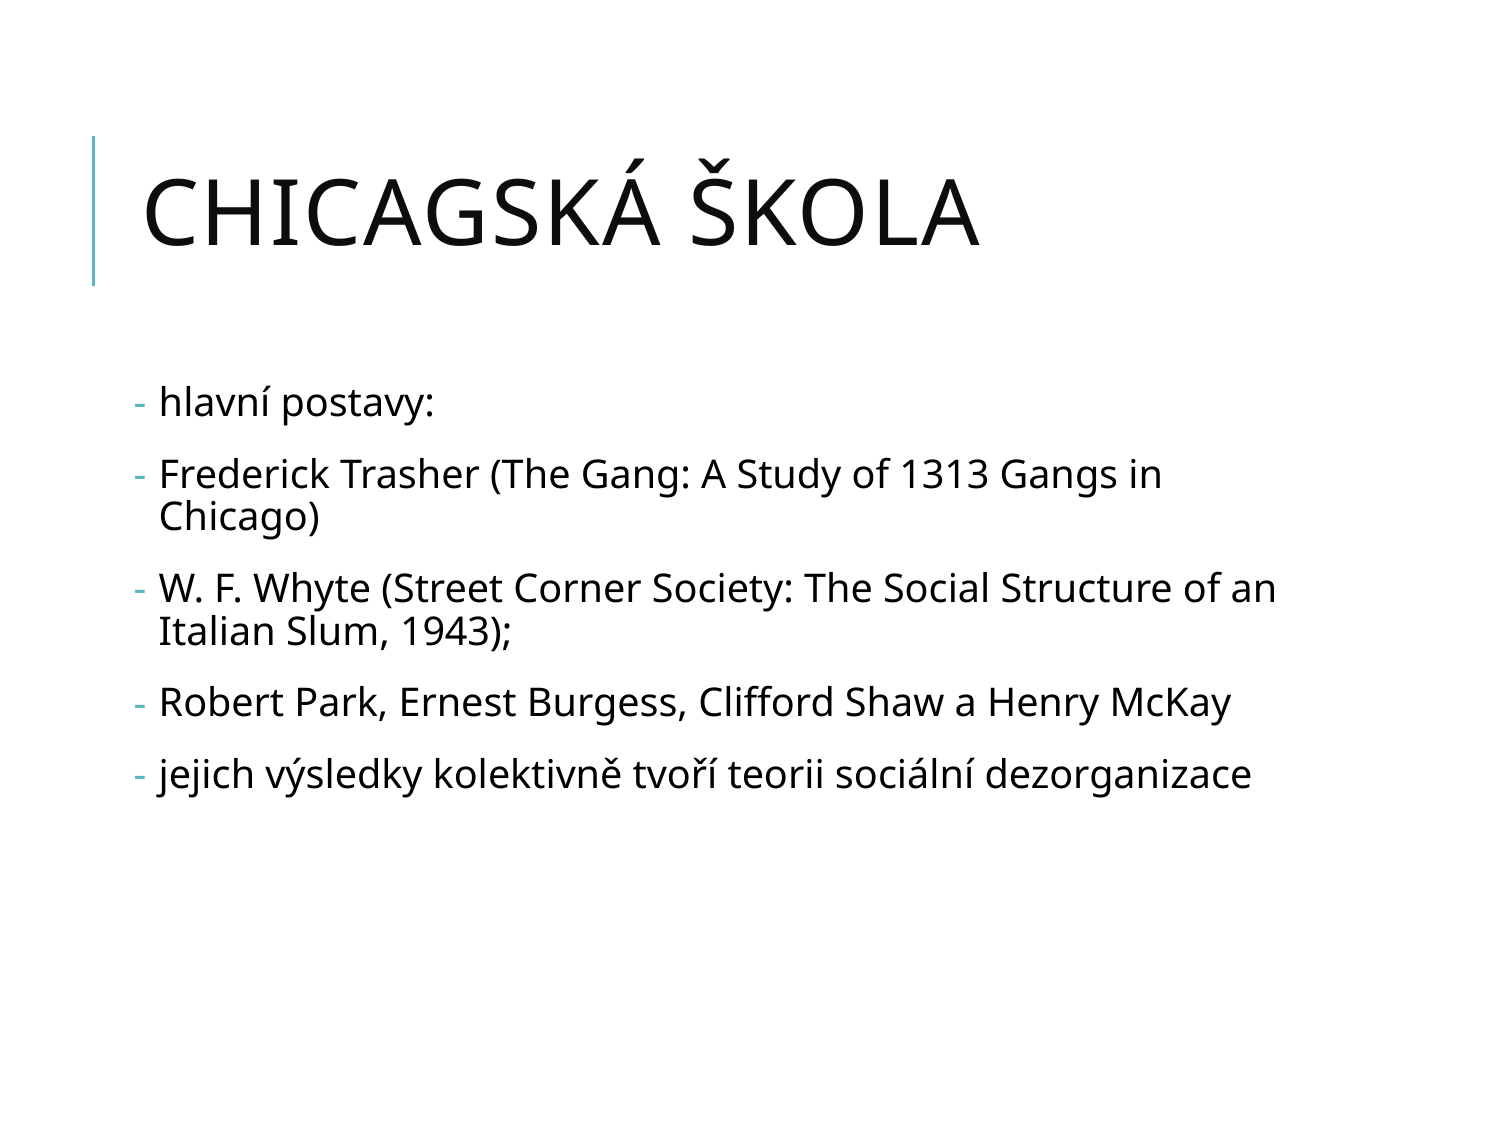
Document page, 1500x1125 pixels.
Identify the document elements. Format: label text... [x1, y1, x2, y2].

title CHICAGSKÁ ŠKOLA [126, 96, 1322, 342]
list hlavní postavy: Frederick Trasher (The Gang: A Study of 1313 Gangs in Chicago) W. F. Whyte (Street Corner Society: The Social Structure of an Italian Slum, 1943); Robert Park, Ernest Burgess, Clifford Shaw a Henry McKay jejich výsledky kolektivně tvoří teorii sociální dezorganizace [126, 375, 1322, 1035]
